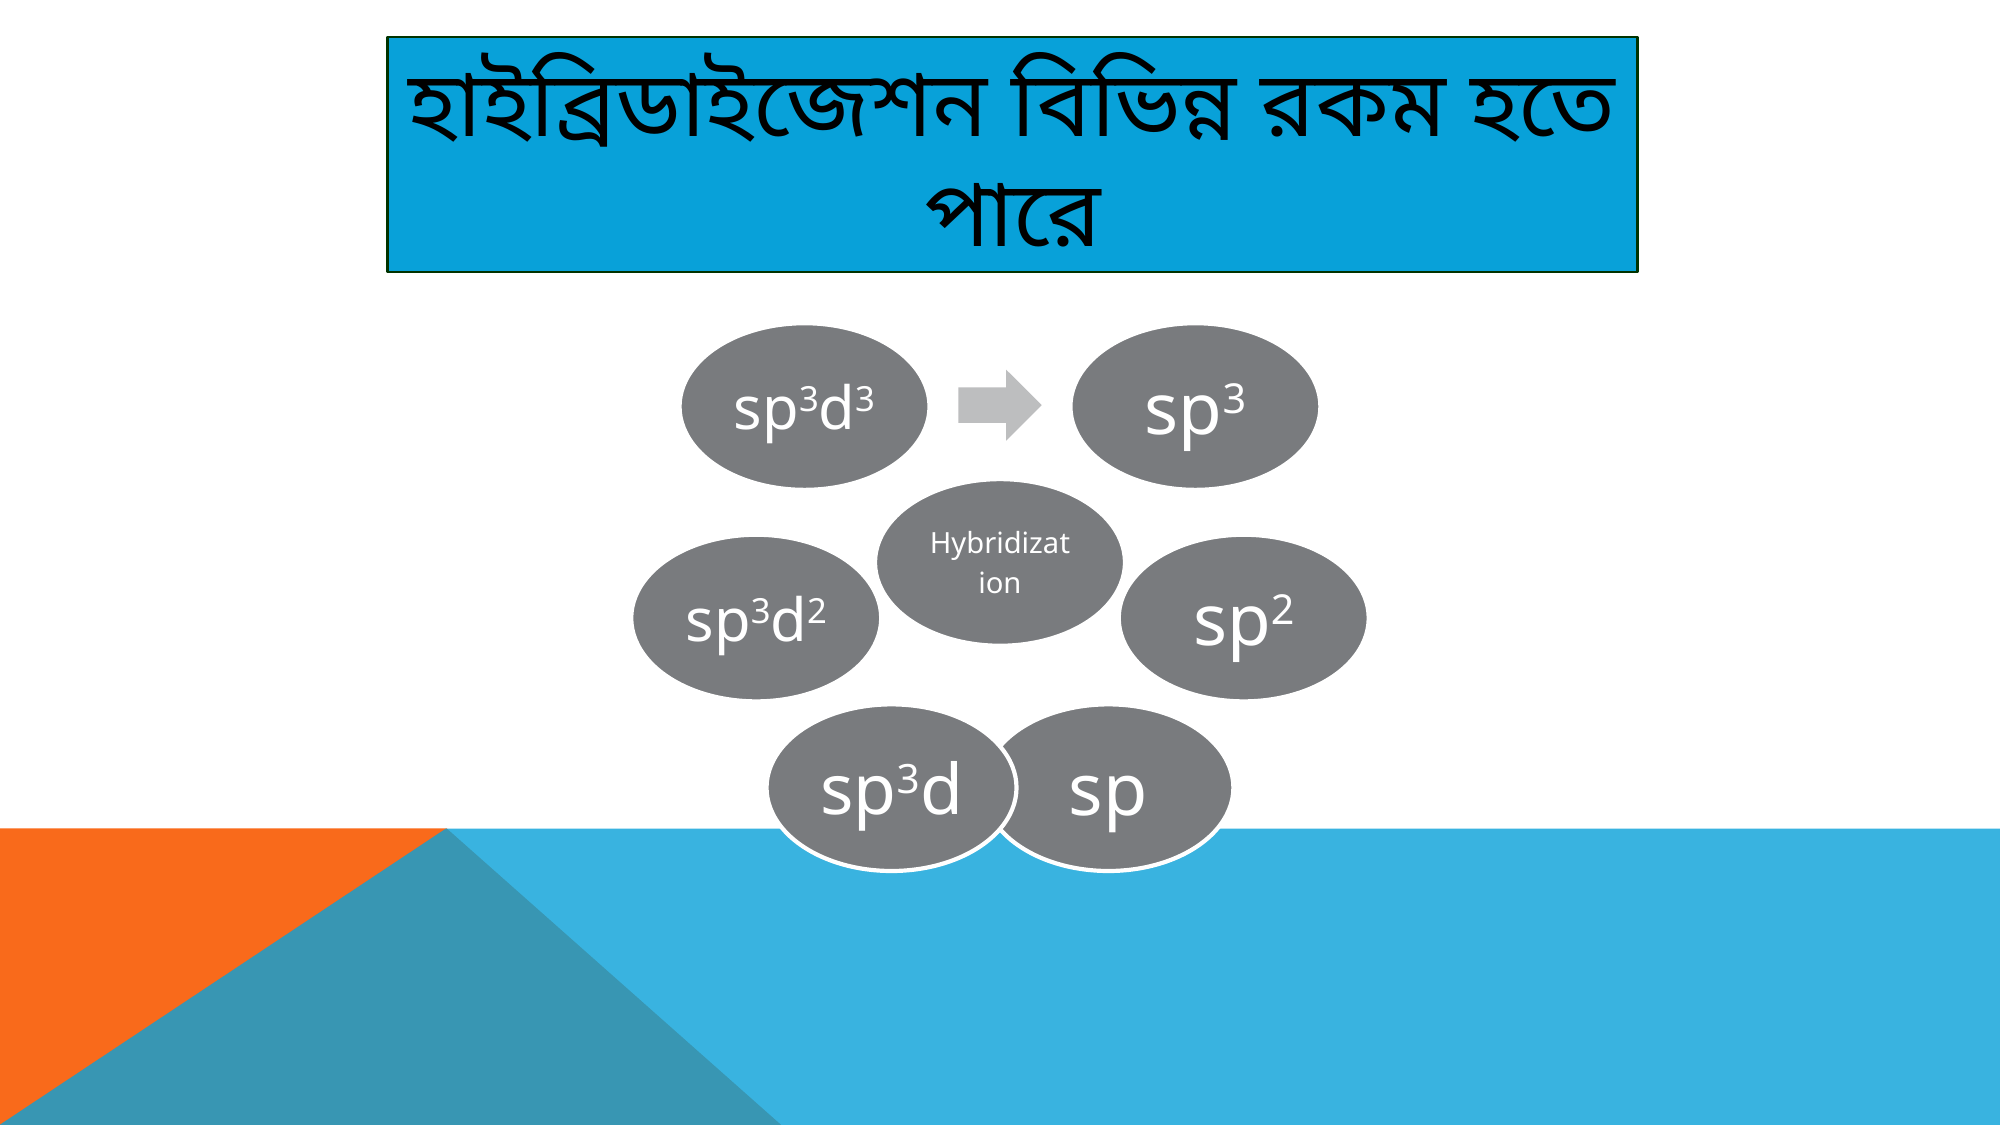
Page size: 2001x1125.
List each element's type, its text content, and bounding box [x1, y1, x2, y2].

text_box হাইব্রিডাইজেশন বিভিন্ন রকম হতে পারে [385, 35, 1640, 274]
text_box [499, 228, 1501, 897]
